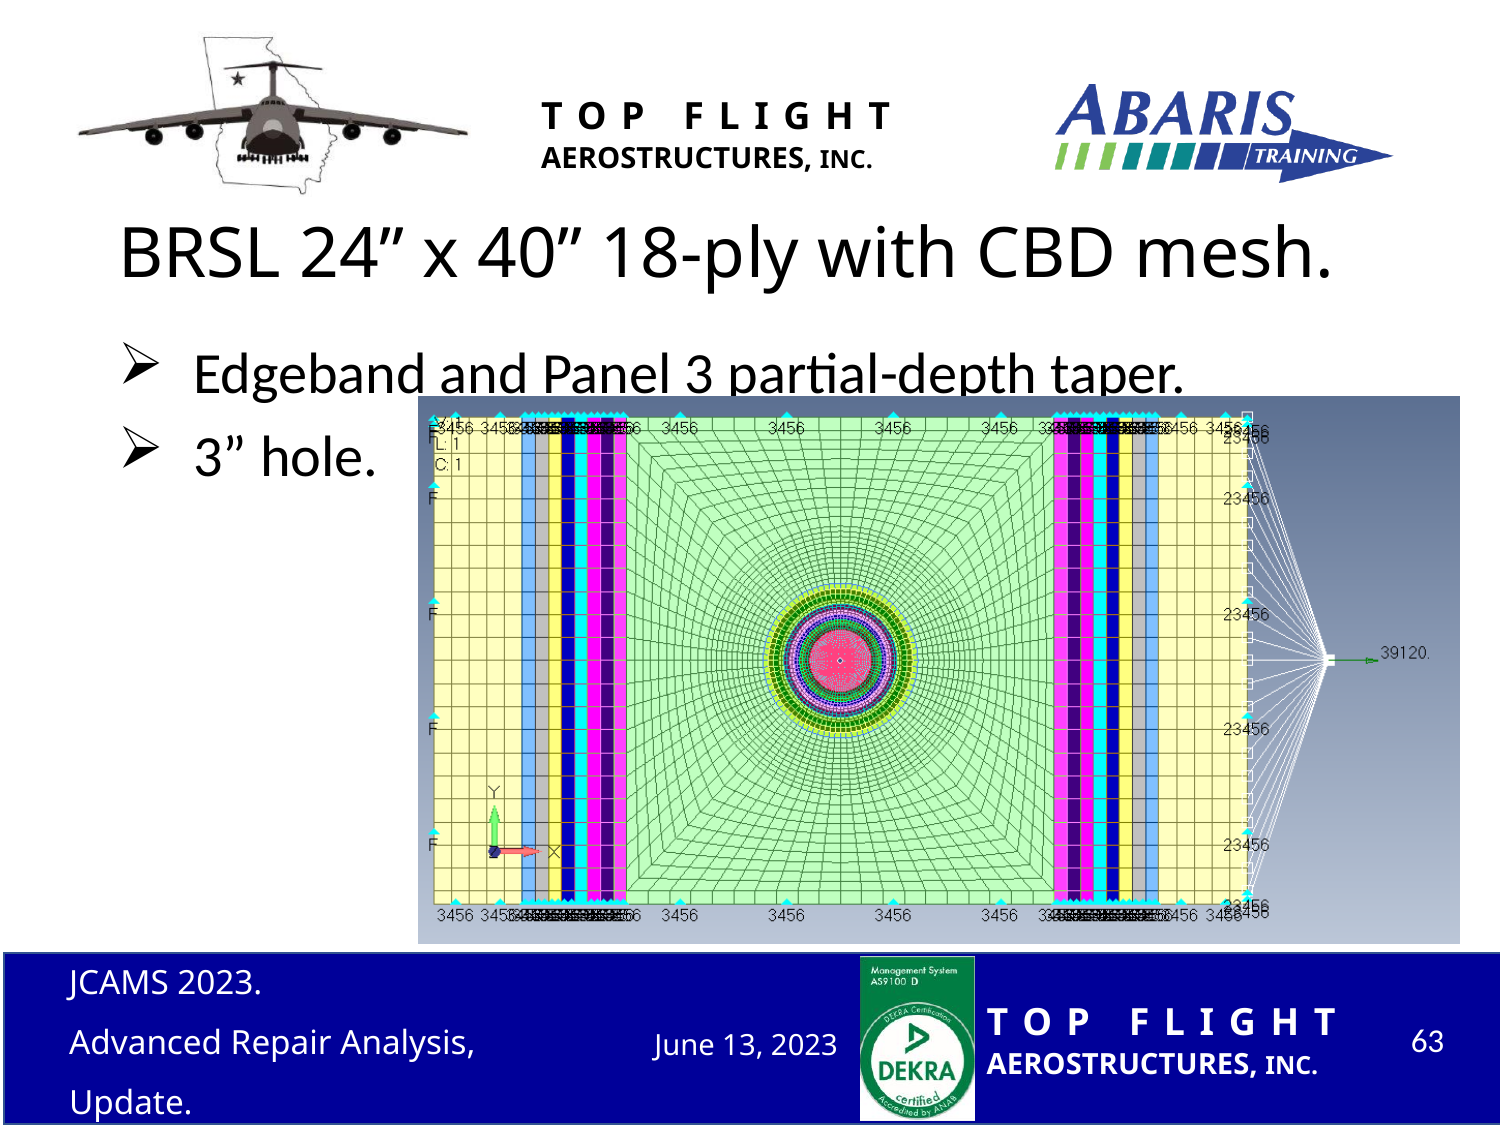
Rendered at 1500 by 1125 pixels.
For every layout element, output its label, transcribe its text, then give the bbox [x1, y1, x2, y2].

slide_number 63 [1378, 1009, 1460, 1069]
picture [860, 956, 975, 1121]
picture [76, 31, 471, 201]
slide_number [639, 1013, 930, 1074]
picture [418, 396, 1460, 944]
title BRSL 24” x 40” 18-ply with CBD mesh. [103, 181, 1430, 329]
list Edgeband and Panel 3 partial-depth taper. 3” hole. [103, 335, 1397, 949]
picture [1053, 84, 1395, 181]
footer JCAMS 2023. Advanced Repair Analysis, Update. [54, 974, 618, 1088]
